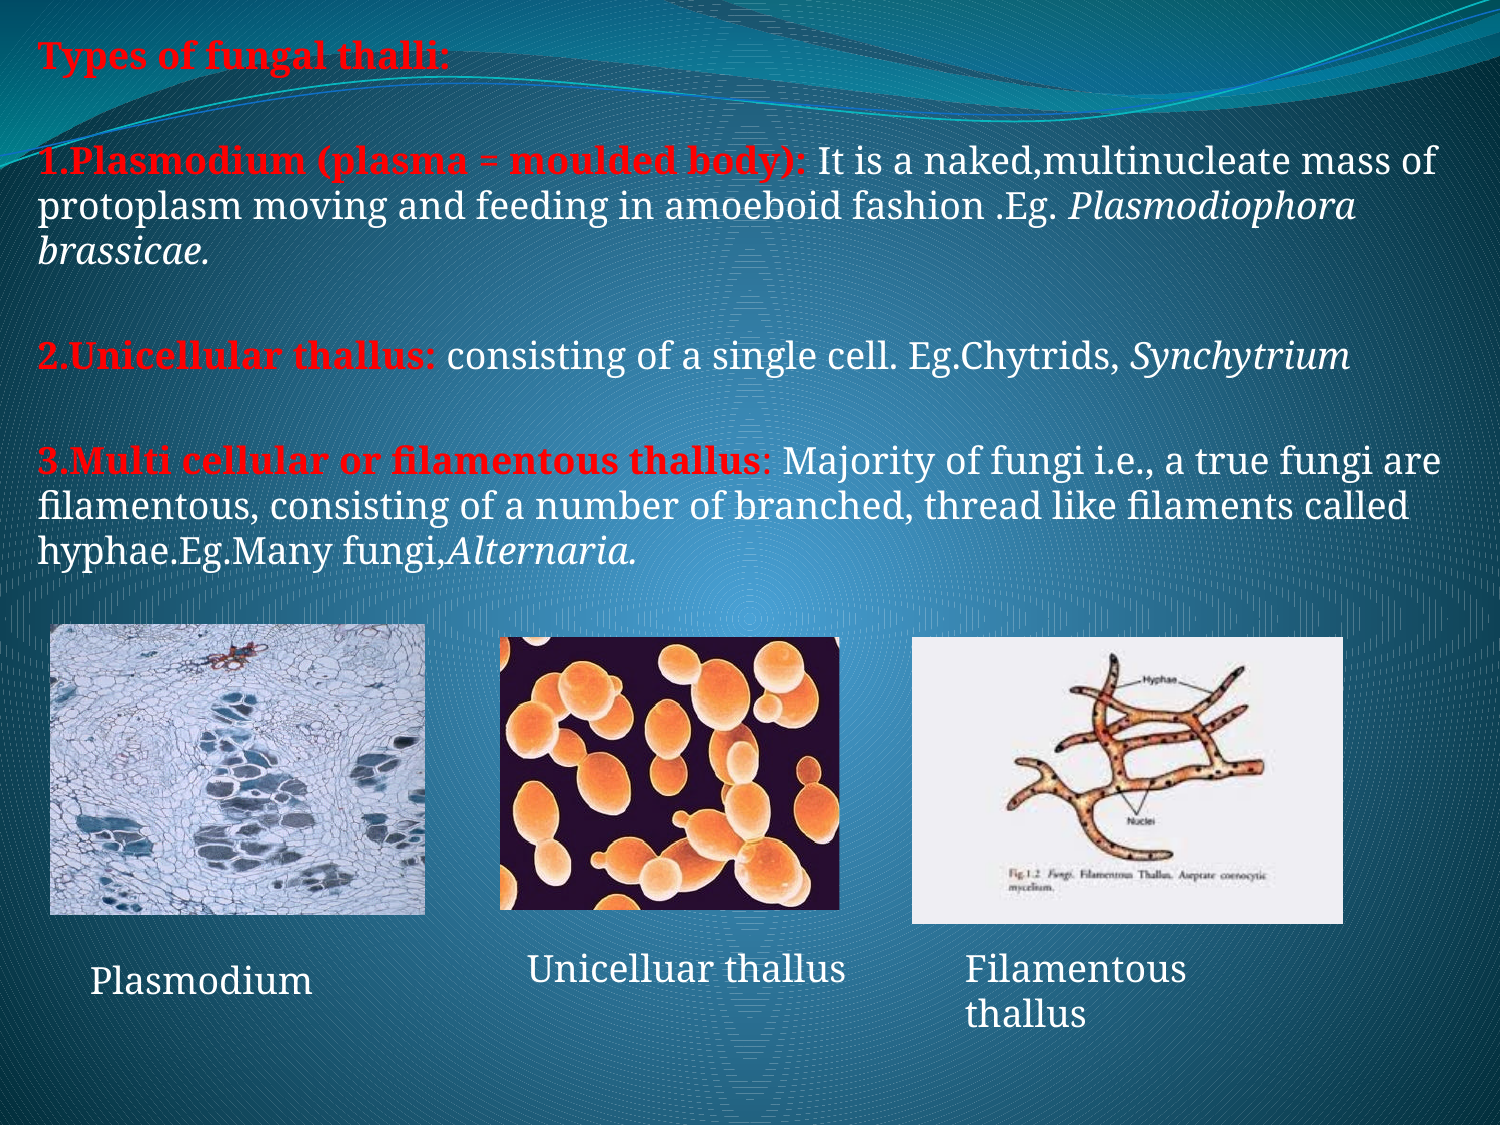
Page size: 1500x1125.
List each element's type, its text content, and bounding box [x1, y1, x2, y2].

subtitle Types of fungal thalli: 1.Plasmodium (plasma = moulded body): It is a naked,multinucleate mass of protoplasm moving and feeding in amoeboid fashion .Eg. Plasmodiophora brassicae. 2.Unicellular thallus: consisting of a single cell. Eg.Chytrids, Synchytrium 3.Multi cellular or filamentous thallus: Majority of fungi i.e., a true fungi are filamentous, consisting of a number of branched, thread like filaments called hyphae.Eg.Many fungi,Alternaria. [37, 24, 1475, 1088]
text_box Plasmodium [75, 949, 413, 1010]
picture [912, 637, 1343, 924]
picture [499, 637, 840, 911]
text_box Filamentous thallus [949, 937, 1325, 1043]
text_box Unicelluar thallus [512, 937, 888, 998]
picture [49, 624, 426, 915]
